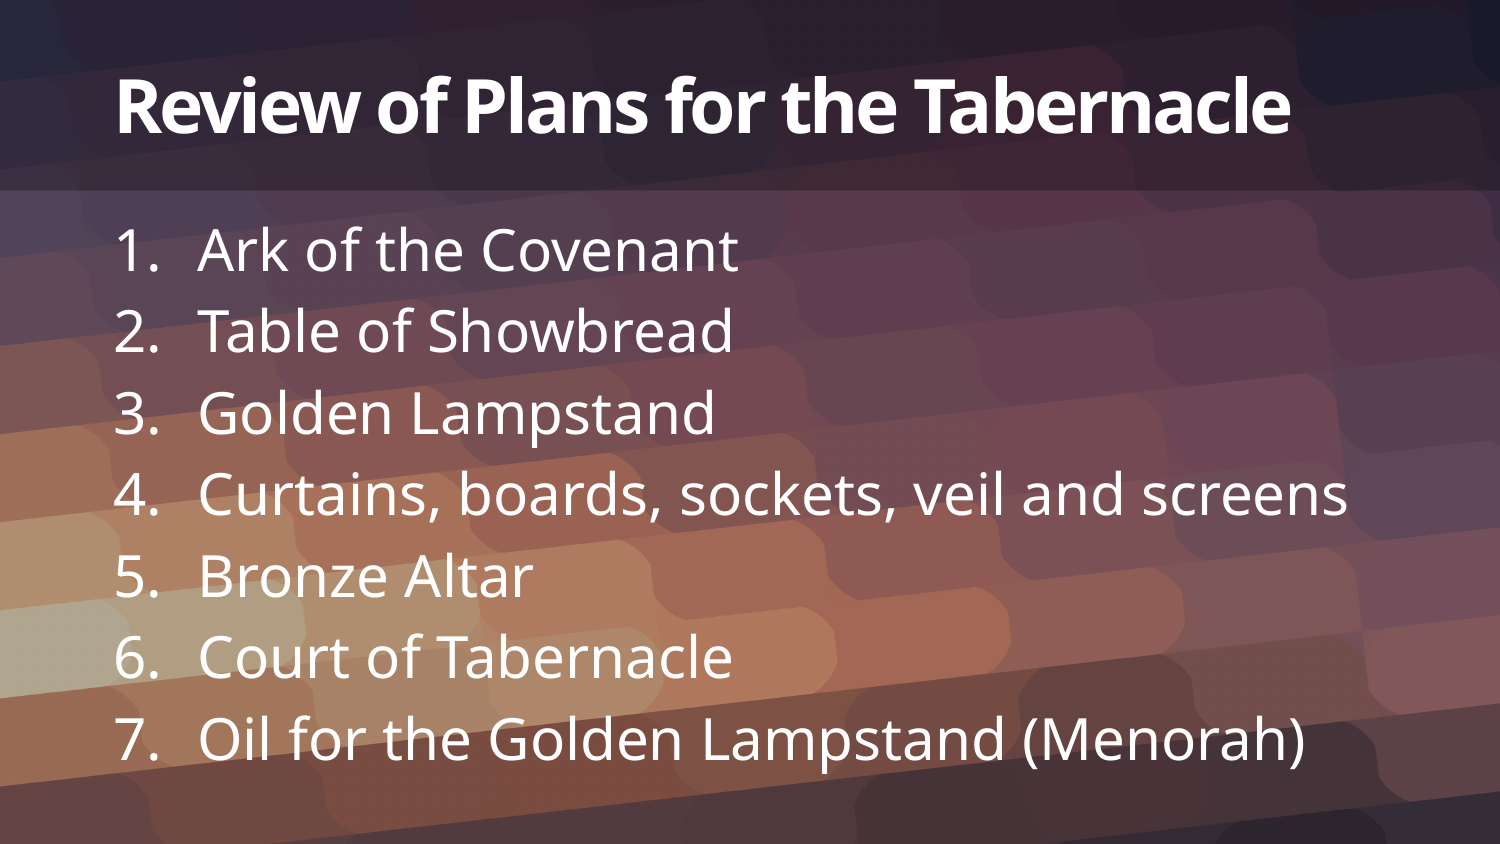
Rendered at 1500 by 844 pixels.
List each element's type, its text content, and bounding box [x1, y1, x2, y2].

list Ark of the Covenant Table of Showbread Golden Lampstand Curtains, boards, sockets, veil and screens Bronze Altar Court of Tabernacle Oil for the Golden Lampstand (Menorah) [98, 205, 1397, 803]
title Review of Plans for the Tabernacle [98, 33, 1397, 175]
picture [0, 0, 1500, 844]
